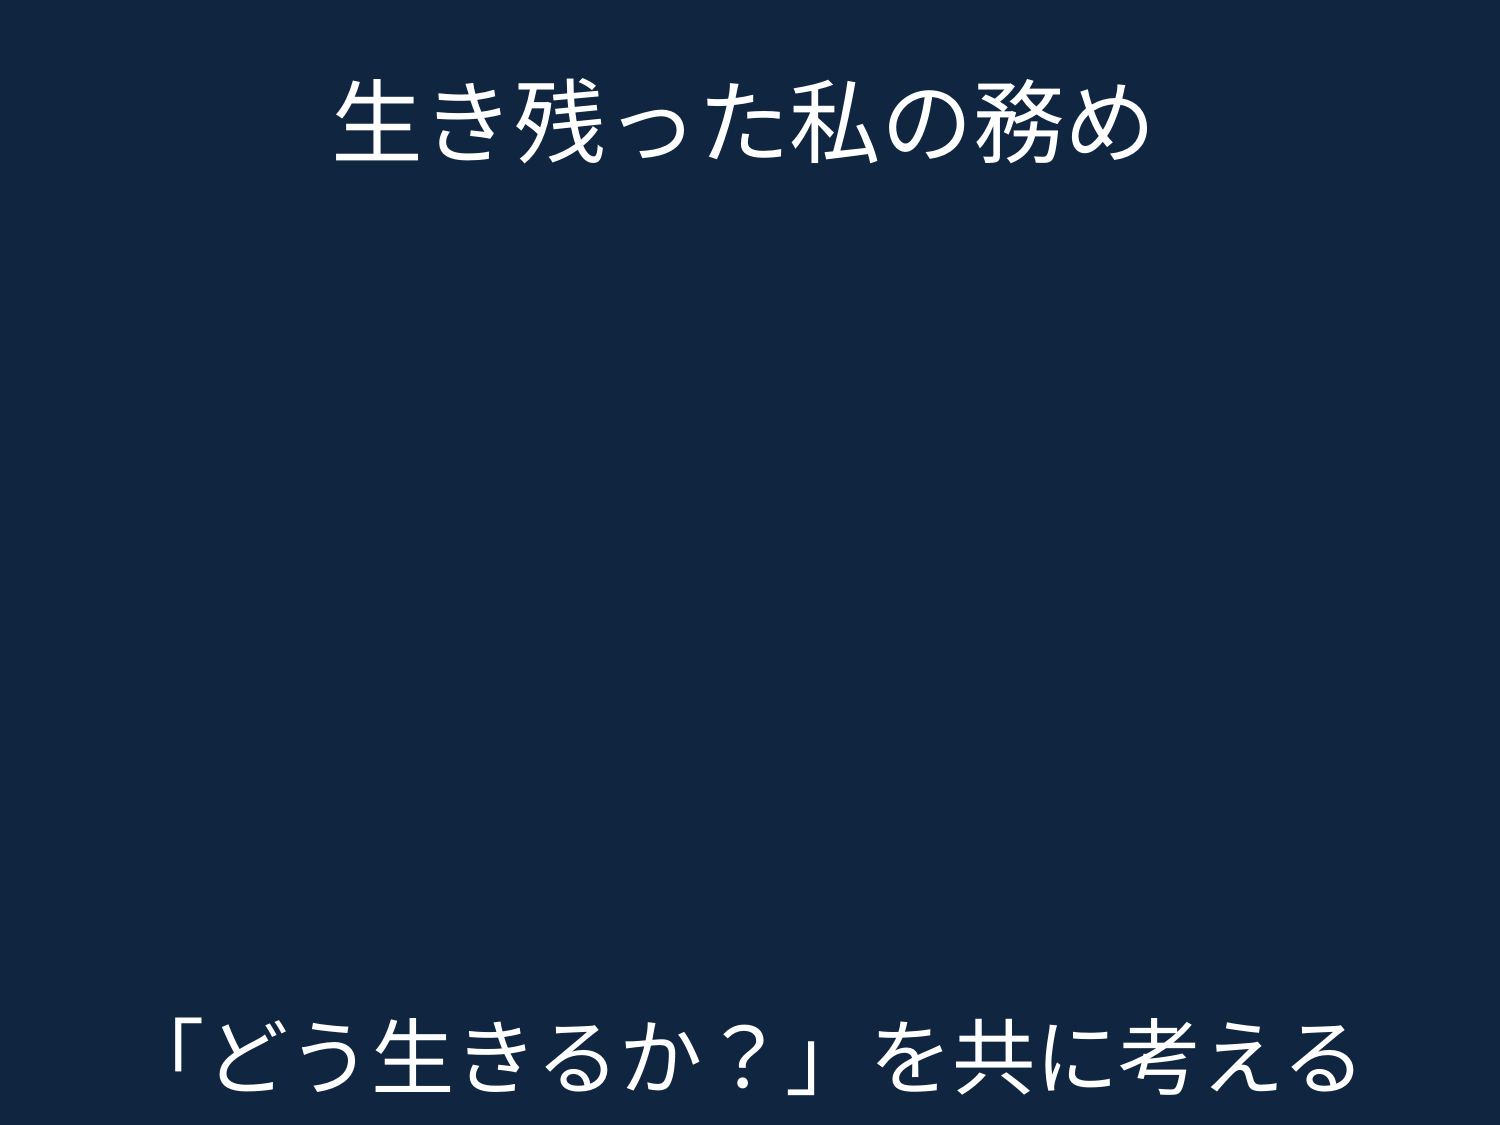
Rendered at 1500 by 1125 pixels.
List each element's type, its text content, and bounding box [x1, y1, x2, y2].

title 生き残った私の務め [17, 30, 1471, 209]
text_box 「どう生きるか？」を共に考える [17, 988, 1471, 1123]
